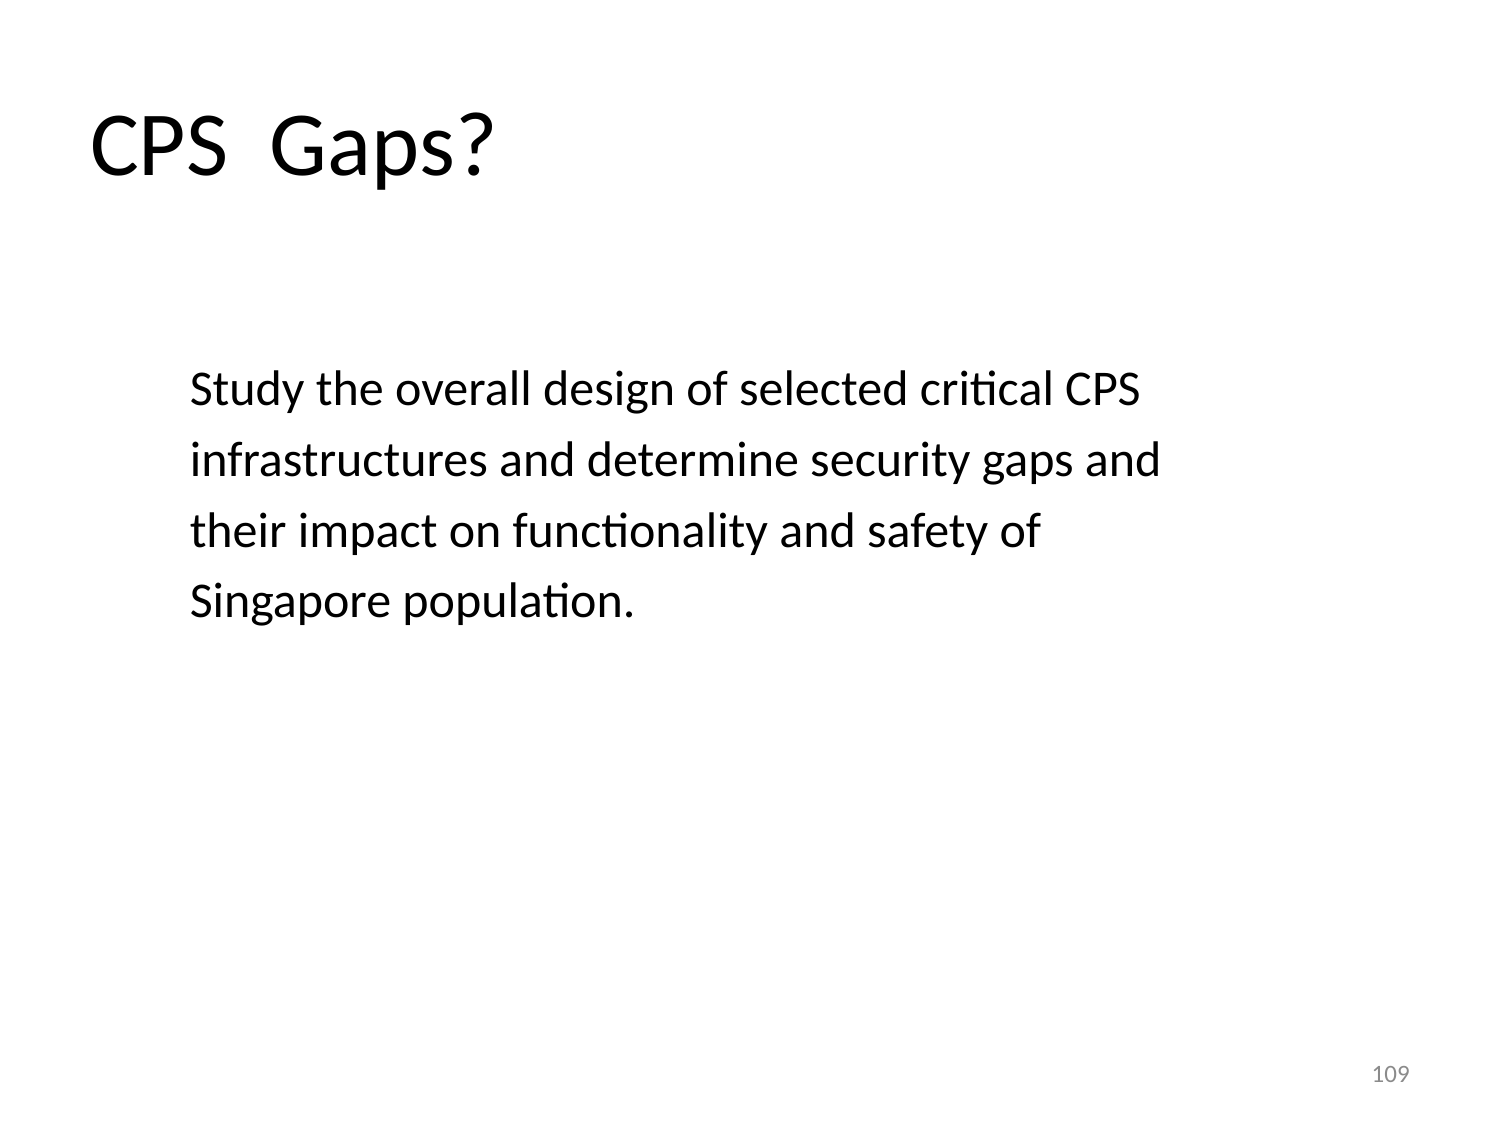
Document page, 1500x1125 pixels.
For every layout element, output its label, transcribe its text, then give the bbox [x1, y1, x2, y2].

text_box Study the overall design of selected critical CPS infrastructures and determine security gaps and their impact on functionality and safety of Singapore population. [174, 337, 1234, 636]
slide_number 109 [1074, 1042, 1425, 1103]
title CPS Gaps? [75, 45, 1425, 233]
